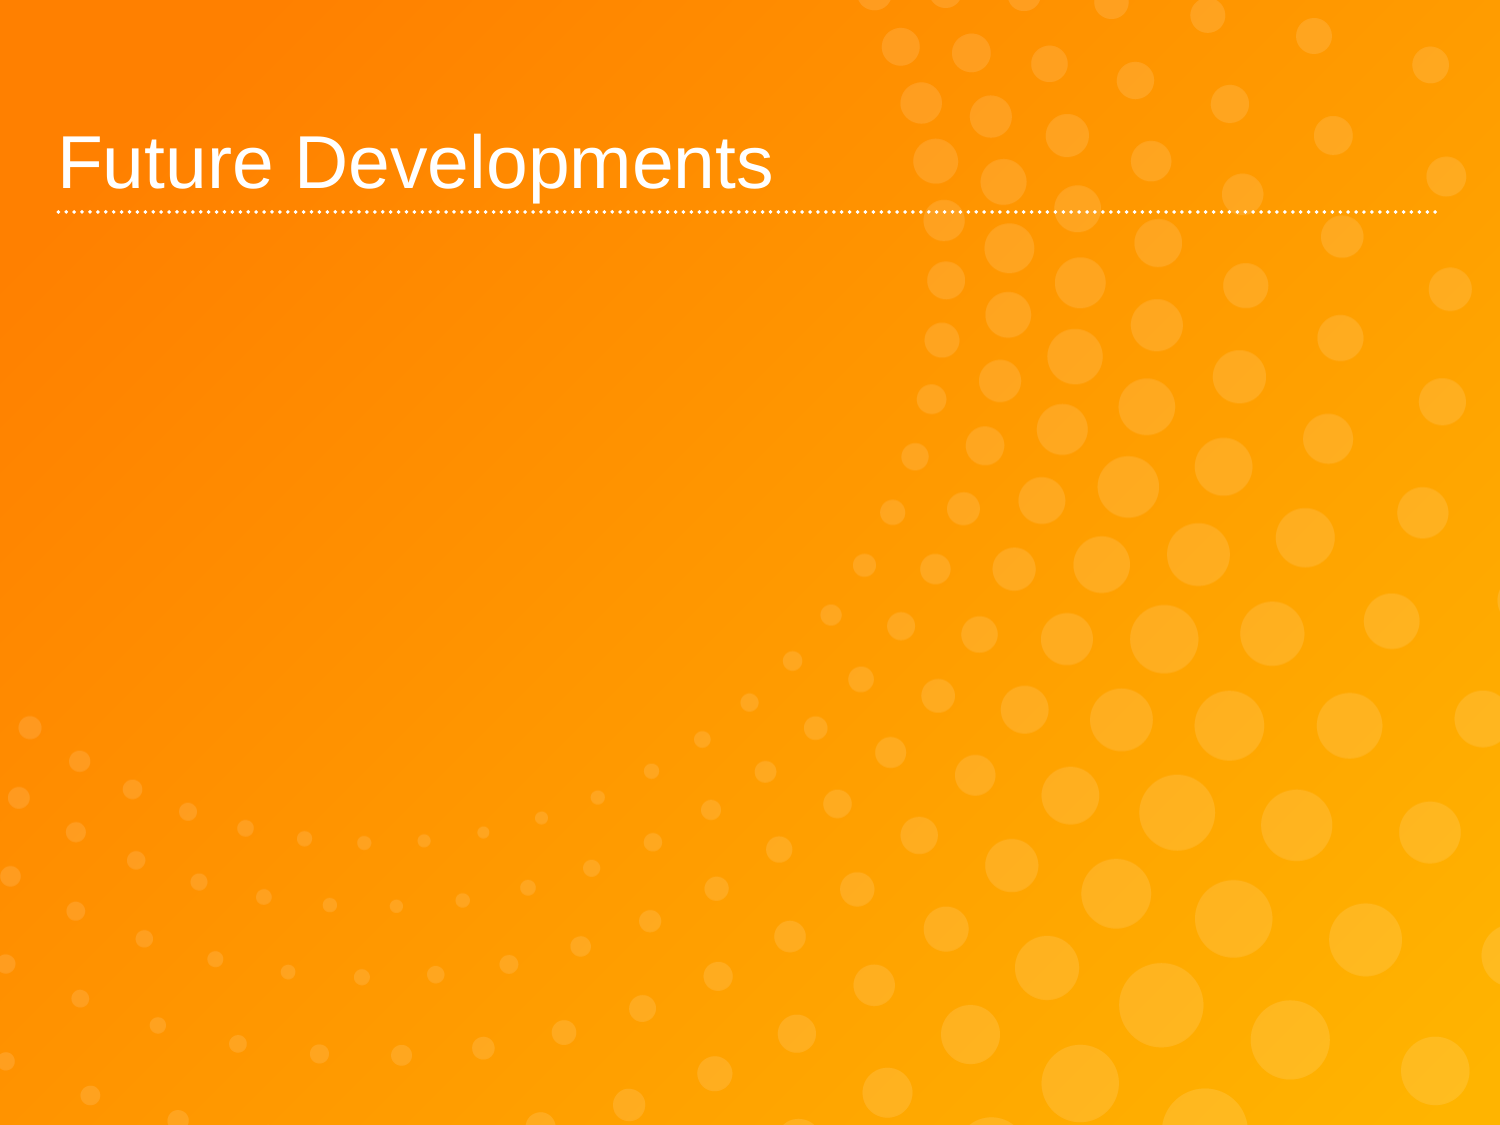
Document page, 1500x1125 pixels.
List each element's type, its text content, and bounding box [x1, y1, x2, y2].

picture [0, 0, 1500, 1125]
title Future Developments [57, 61, 1453, 213]
